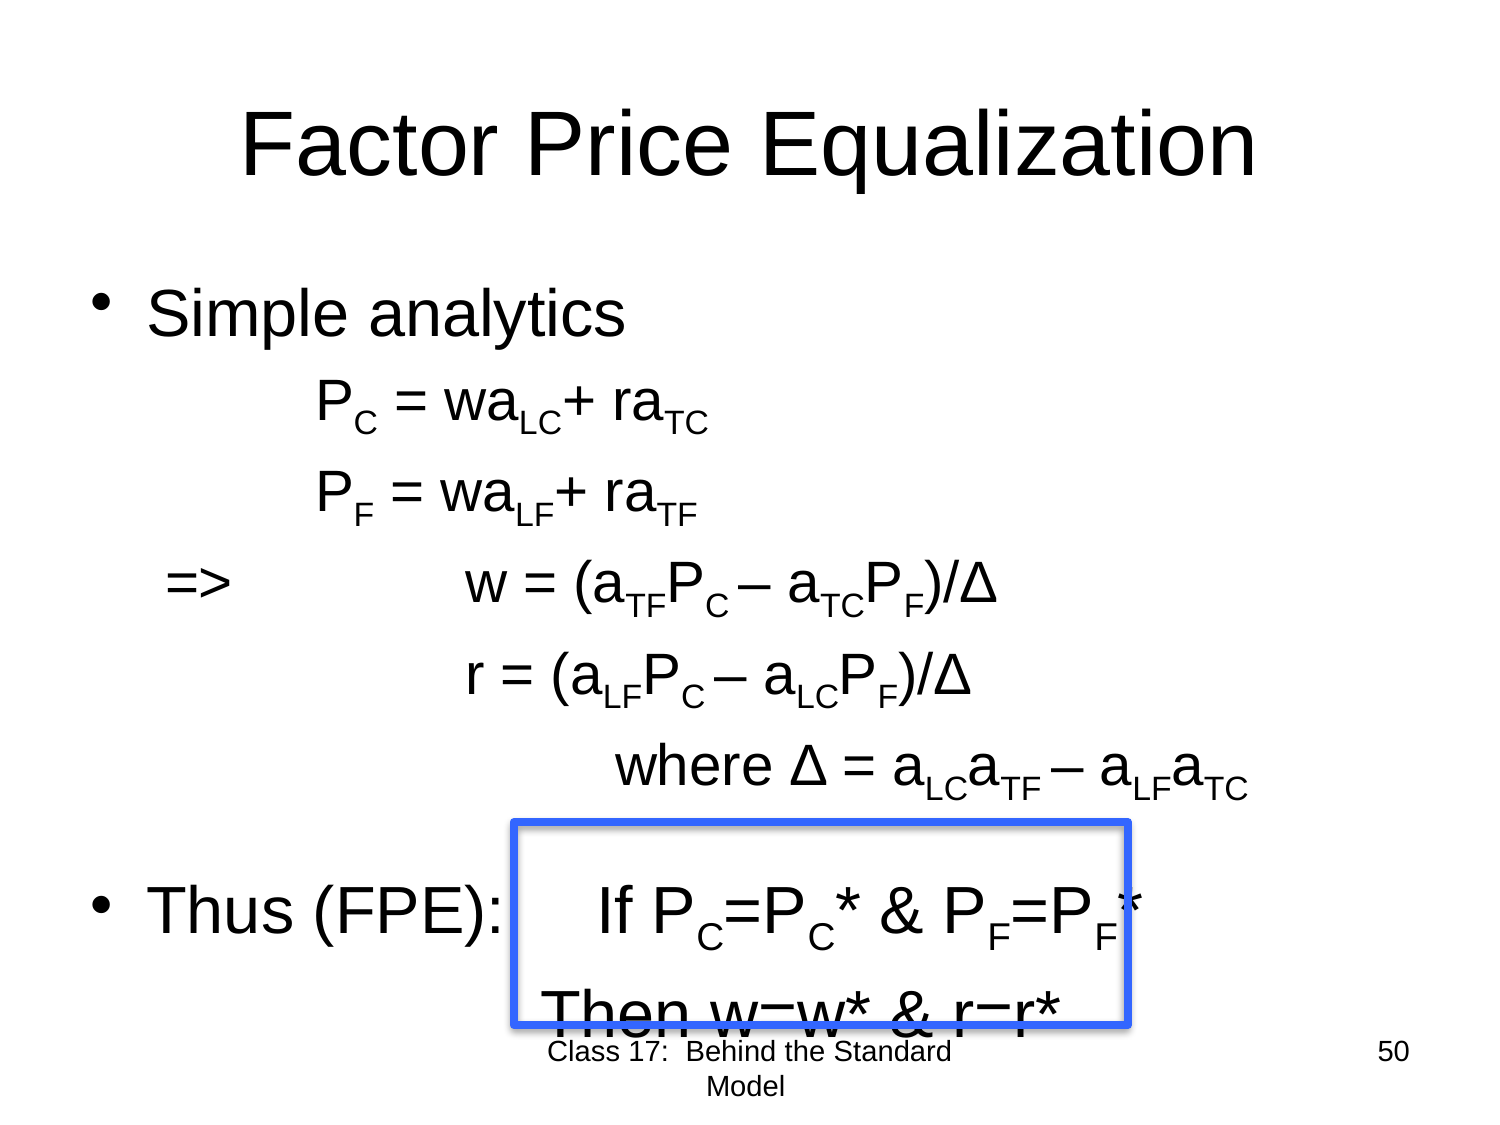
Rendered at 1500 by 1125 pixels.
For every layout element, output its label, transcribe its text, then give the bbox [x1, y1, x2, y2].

list Simple analytics PC = waLC+ raTC PF = waLF+ raTF => w = (aTFPC – aTCPF)/Δ r = (aLFPC – aLCPF)/Δ where Δ = aLCaTF – aLFaTC Thus (FPE): If PC=PC* & PF=PF* Then w=w* & r=r* [74, 262, 1426, 1076]
title Factor Price Equalization [74, 44, 1426, 233]
footer Class 17: Behind the Standard Model [512, 1024, 988, 1103]
text_box [513, 821, 1128, 1026]
slide_number 50 [1074, 1024, 1426, 1103]
